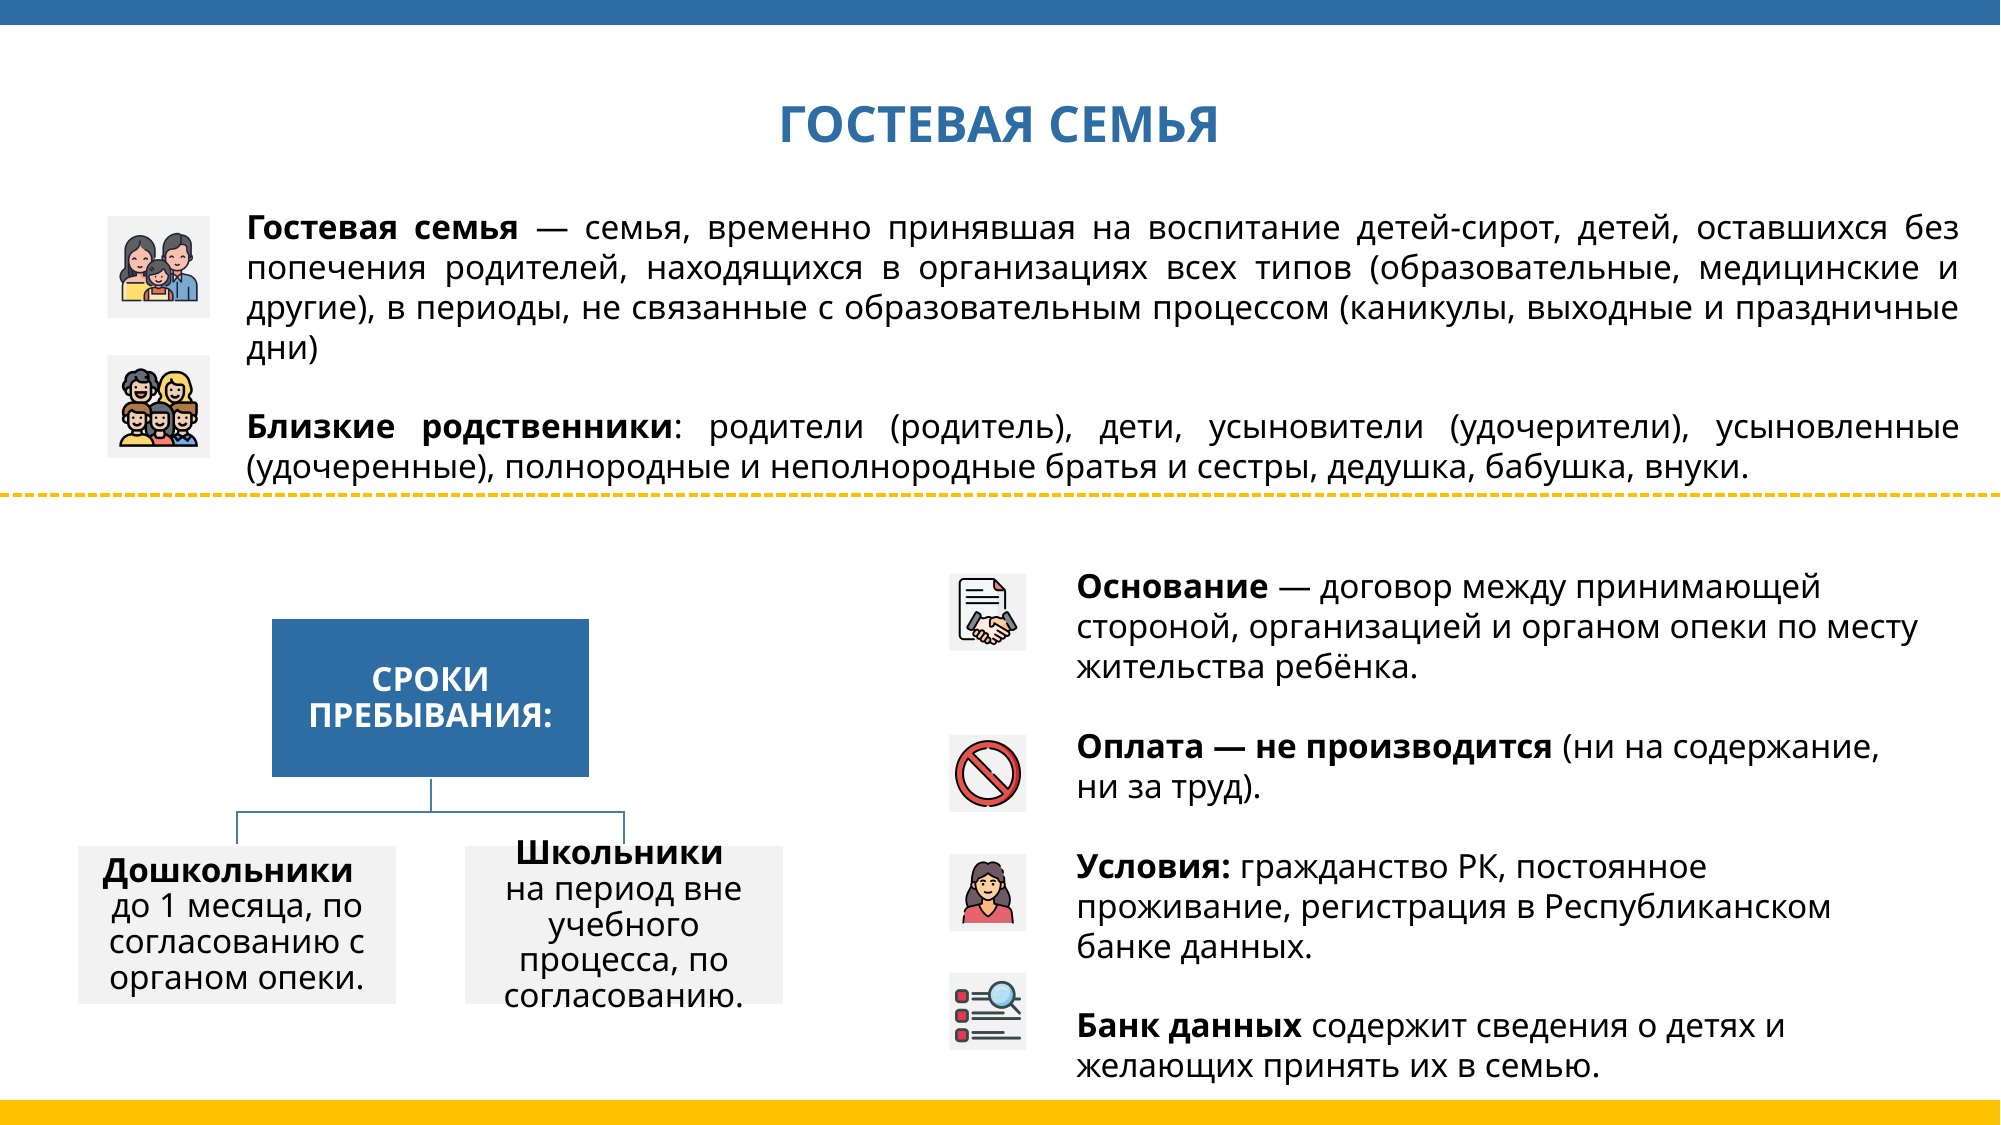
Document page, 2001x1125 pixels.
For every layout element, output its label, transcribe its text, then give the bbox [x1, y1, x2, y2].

text_box [0, 1099, 2000, 1125]
picture [118, 367, 199, 448]
picture [118, 227, 199, 308]
text_box [948, 972, 1027, 1051]
picture [955, 859, 1021, 926]
text_box [0, 0, 2000, 26]
text_box [948, 734, 1027, 813]
text_box [948, 853, 1027, 932]
text_box Гостевая семья — семья, временно принявшая на воспитание детей-сирот, детей, оставшихся без попечения родителей, находящихся в организациях всех типов (образовательные, медицинские и другие), в периоды, не связанные с образовательным процессом (каникулы, выходные и праздничные дни) Близкие родственники: родители (родитель), дети, усыновители (удочерители), усыновленные (удочеренные), полнородные и неполнородные братья и сестры, дедушка, бабушка, внуки. [231, 198, 1977, 493]
picture [955, 578, 1021, 645]
picture [955, 740, 1021, 807]
text_box ГОСТЕВАЯ СЕМЬЯ [764, 85, 1236, 160]
text_box [106, 215, 211, 319]
text_box [948, 573, 1027, 652]
text_box [106, 354, 211, 459]
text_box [77, 562, 784, 1062]
picture [955, 978, 1021, 1045]
text_box Основание — договор между принимающей стороной, организацией и органом опеки по месту жительства ребёнка. Оплата — не производится (ни на содержание, ни за труд). Условия: гражданство РК, постоянное проживание, регистрация в Республиканском банке данных. Банк данных содержит сведения о детях и желающих принять их в семью. [1061, 558, 1941, 1092]
